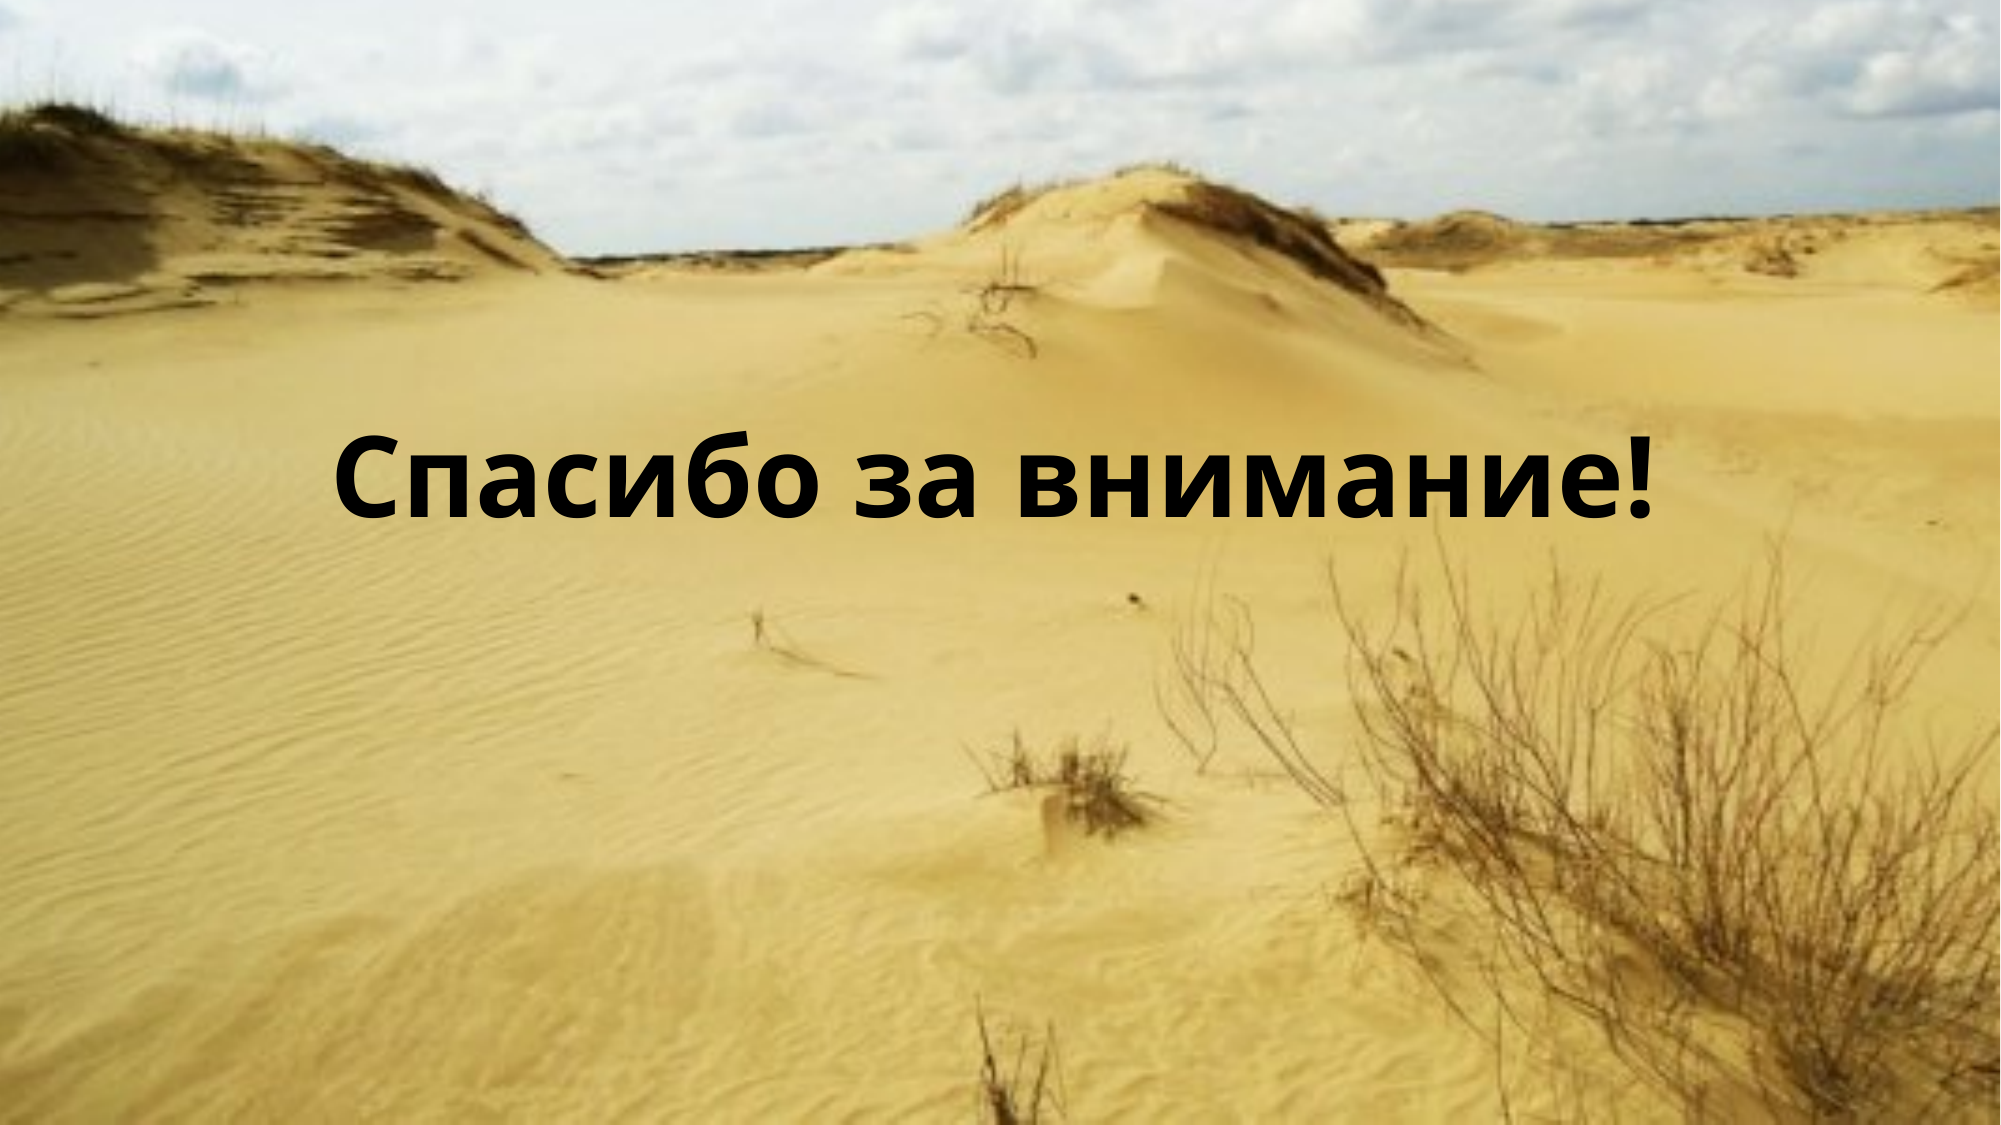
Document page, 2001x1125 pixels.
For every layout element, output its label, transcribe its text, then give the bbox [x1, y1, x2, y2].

title Спасибо за внимание! [315, 372, 1815, 590]
picture [0, 0, 2001, 1125]
